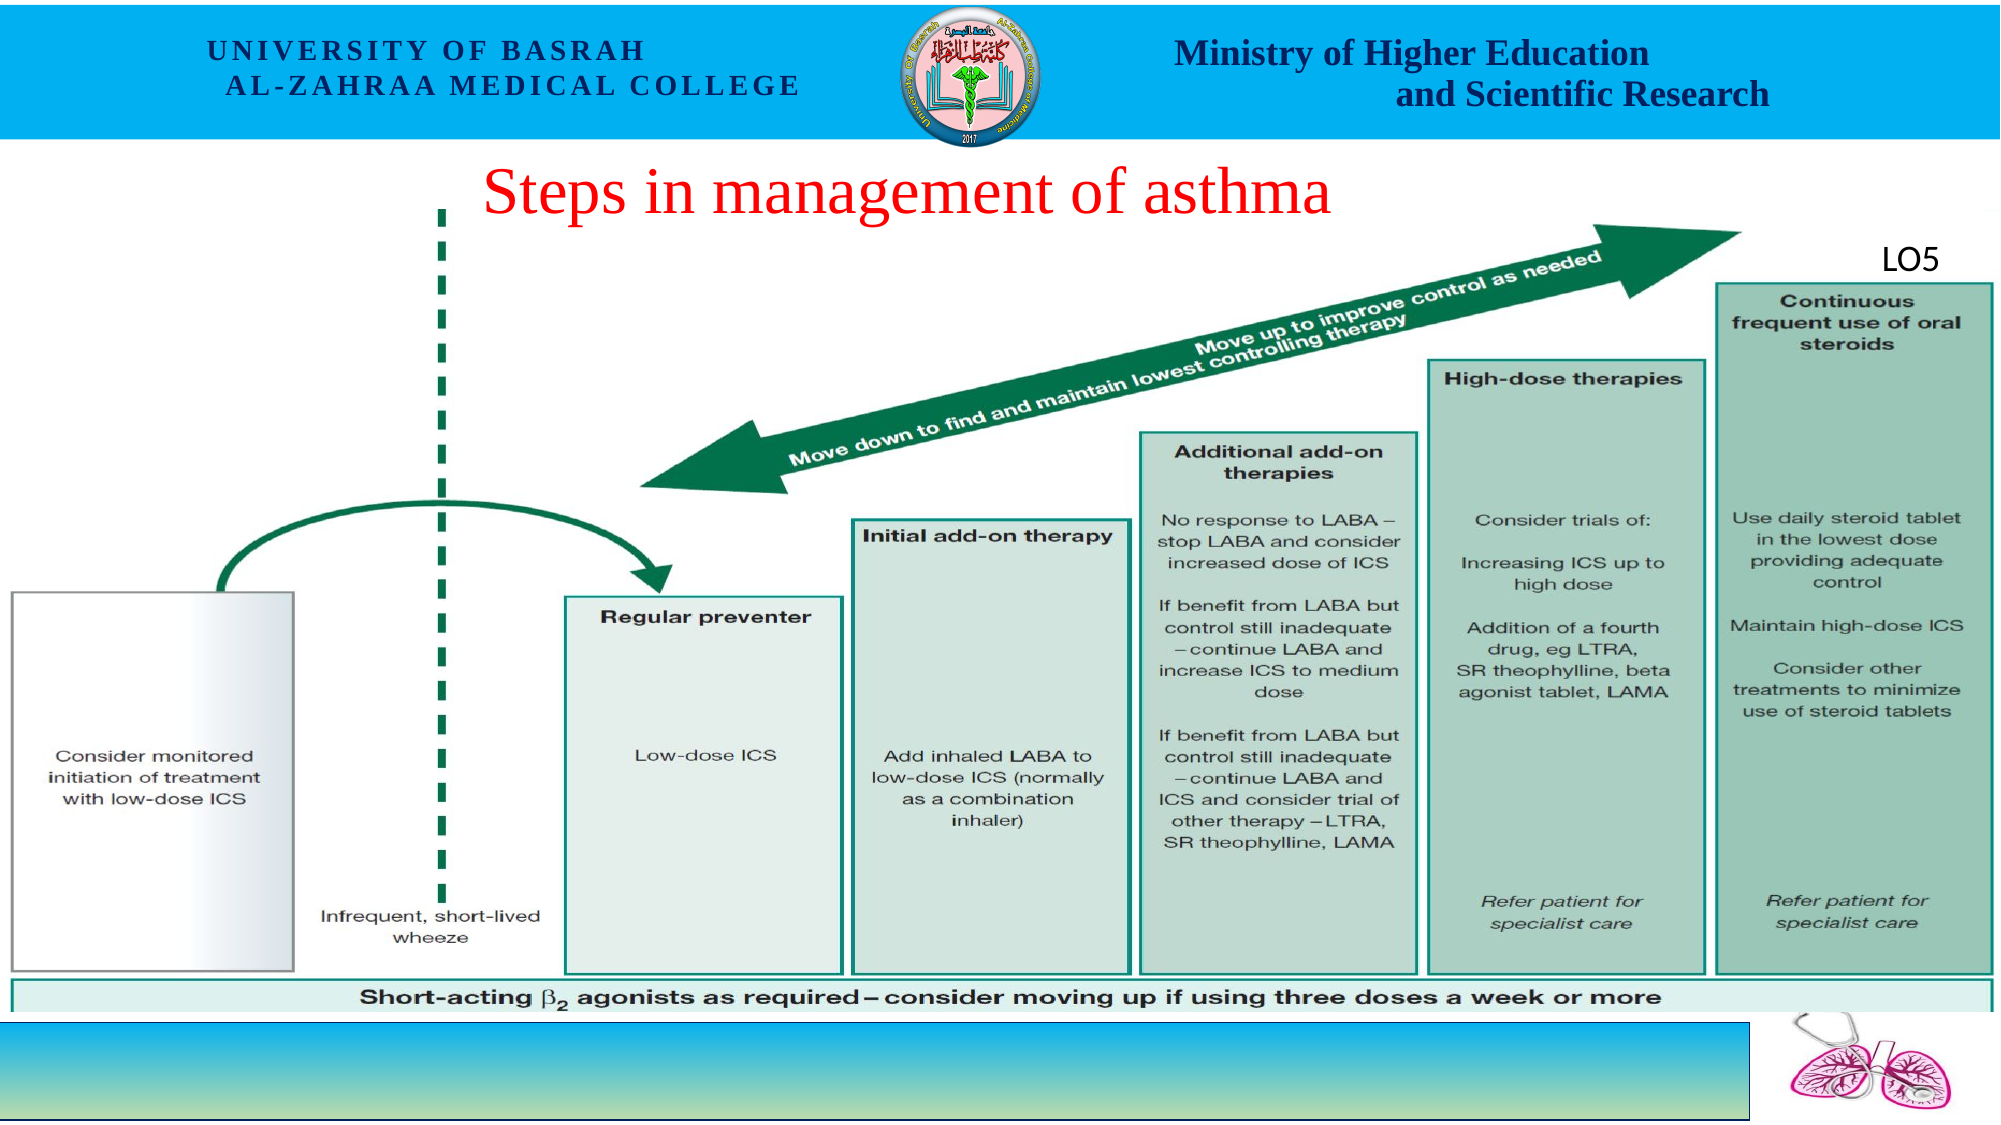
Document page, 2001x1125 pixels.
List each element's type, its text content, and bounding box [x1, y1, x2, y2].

picture [901, 8, 1040, 143]
text_box University of Basrah Al-zahraa medical college [188, 24, 827, 131]
picture [898, 140, 1042, 150]
text_box [0, 1022, 1750, 1121]
subtitle Ministry of Higher Education and Scientific Research [1155, 25, 1793, 142]
text_box [1042, 4, 2000, 140]
picture [8, 209, 2001, 1114]
text_box [0, 4, 898, 140]
text_box Steps in management of asthma [467, 139, 1349, 209]
